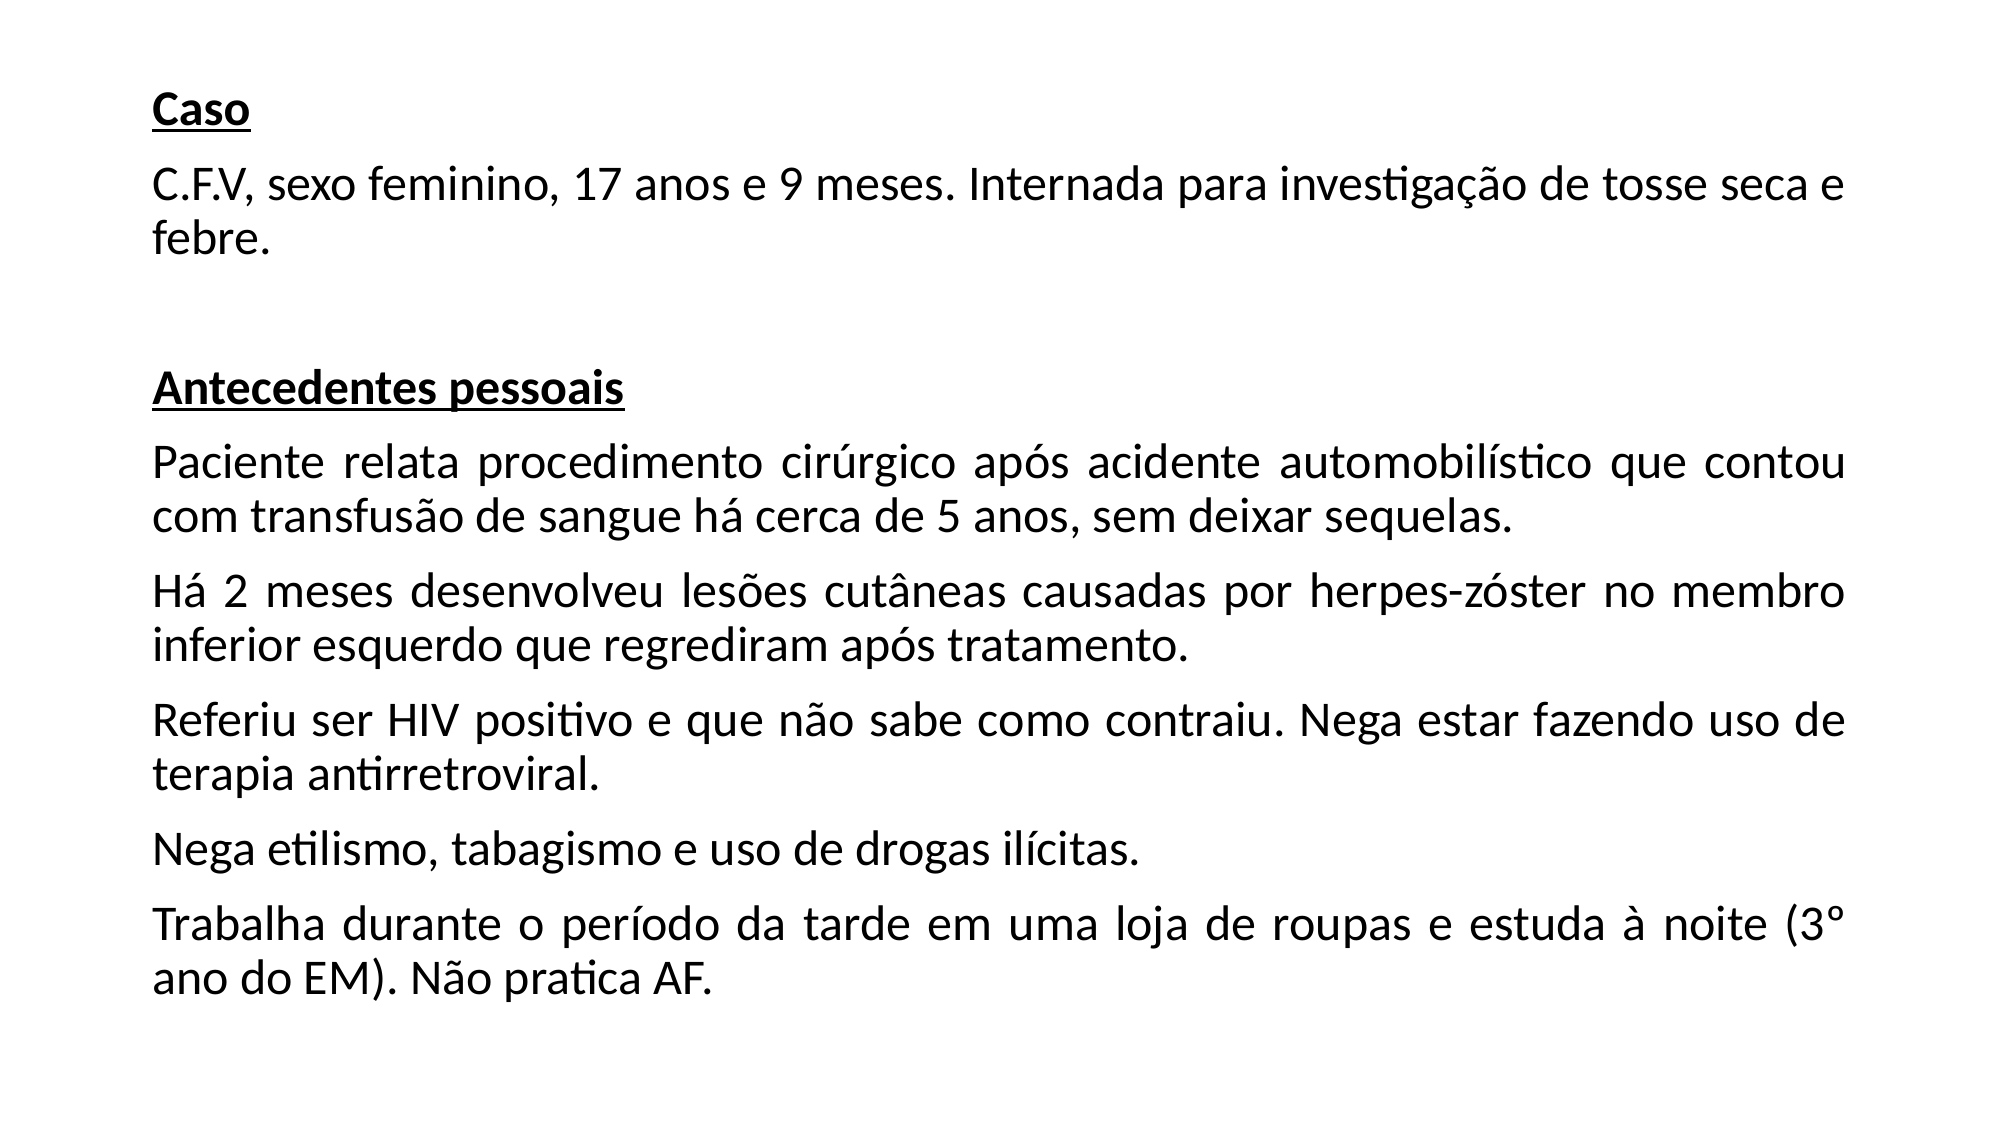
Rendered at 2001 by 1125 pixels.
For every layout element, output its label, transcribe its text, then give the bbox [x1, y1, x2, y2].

list Caso C.F.V, sexo feminino, 17 anos e 9 meses. Internada para investigação de tosse seca e febre. Antecedentes pessoais Paciente relata procedimento cirúrgico após acidente automobilístico que contou com transfusão de sangue há cerca de 5 anos, sem deixar sequelas. Há 2 meses desenvolveu lesões cutâneas causadas por herpes-zóster no membro inferior esquerdo que regrediram após tratamento. Referiu ser HIV positivo e que não sabe como contraiu. Nega estar fazendo uso de terapia antirretroviral. Nega etilismo, tabagismo e uso de drogas ilícitas. Trabalha durante o período da tarde em uma loja de roupas e estuda à noite (3º ano do EM). Não pratica AF. [137, 75, 1863, 1039]
